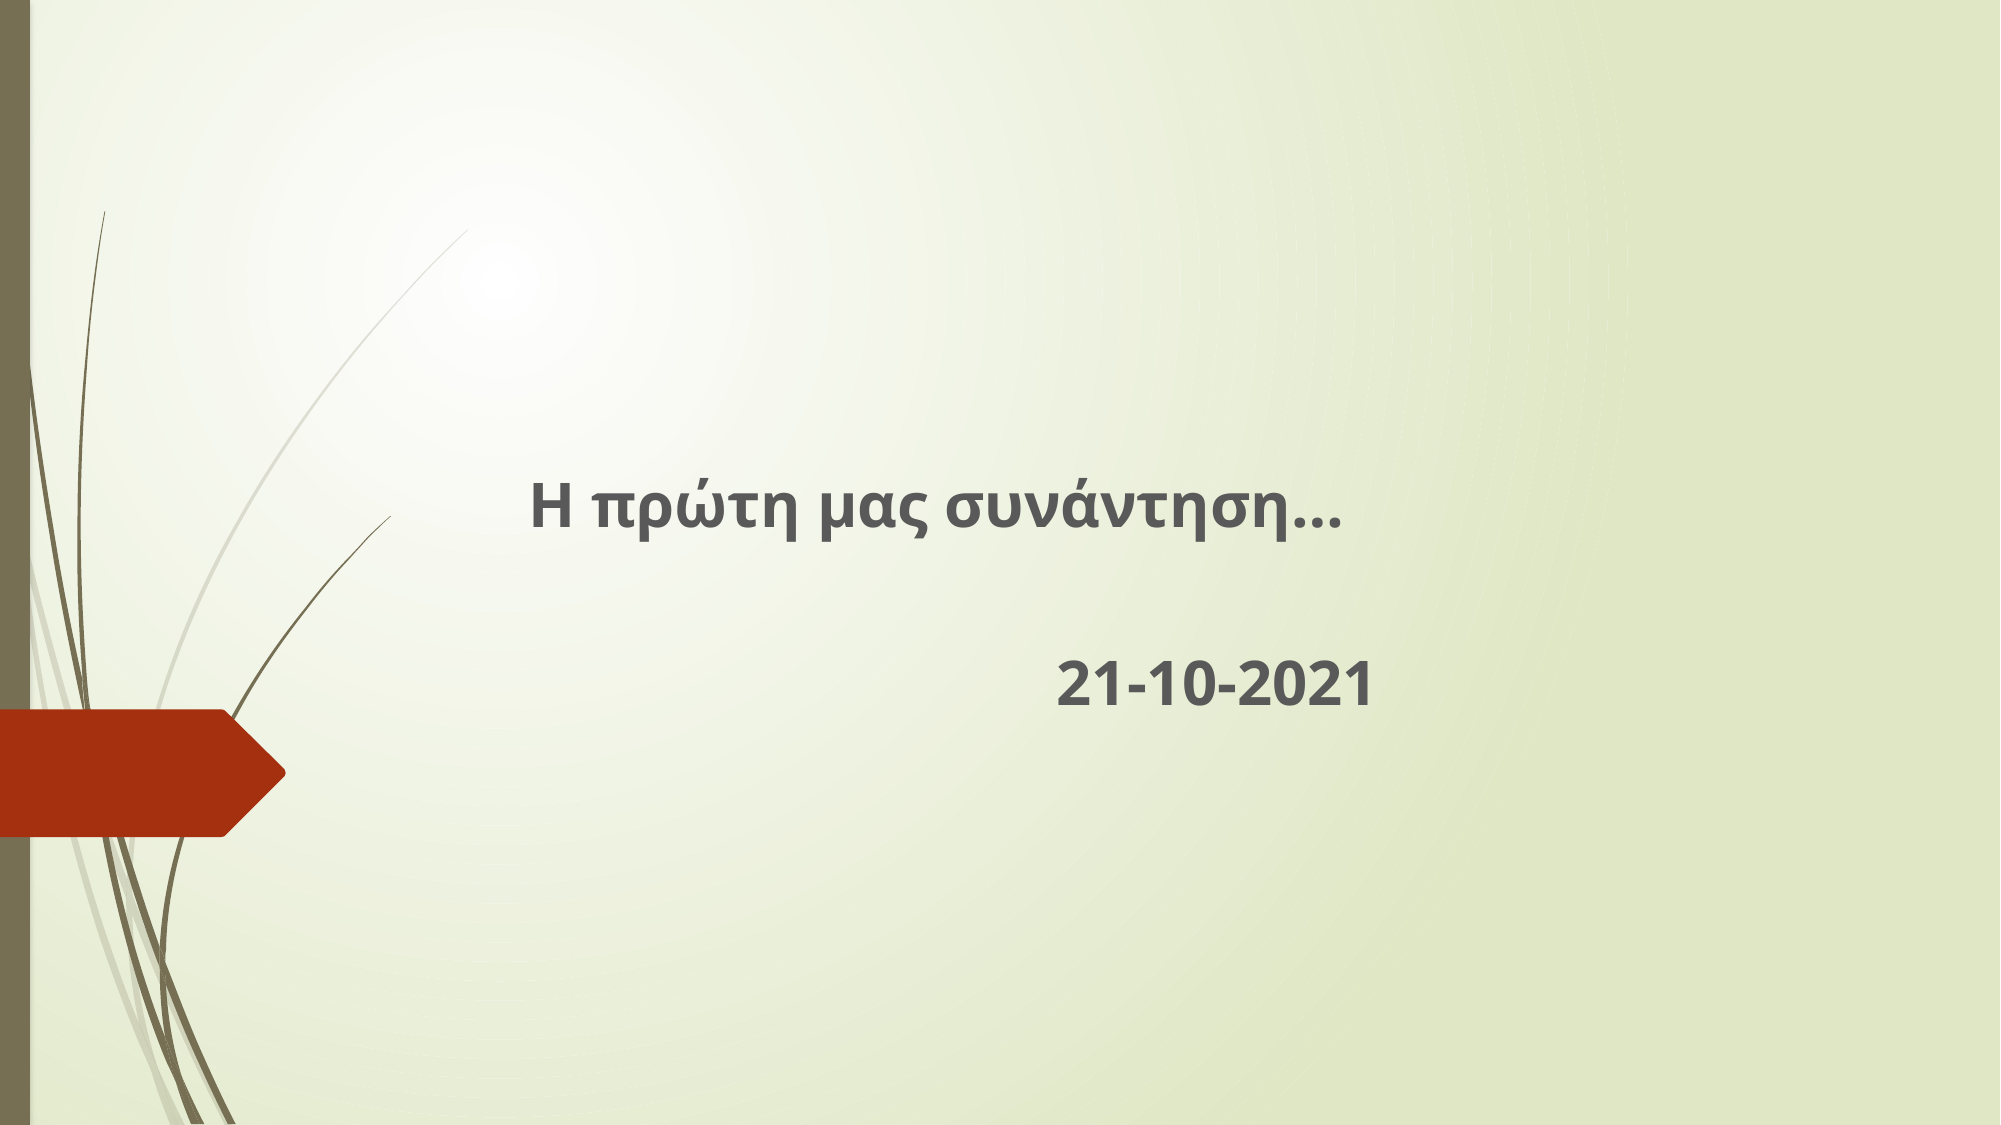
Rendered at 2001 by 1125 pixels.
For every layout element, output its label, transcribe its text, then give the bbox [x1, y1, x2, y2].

subtitle Η πρώτη μας συνάντηση… 21-10-2021 [513, 368, 1667, 727]
title [357, 125, 1901, 947]
